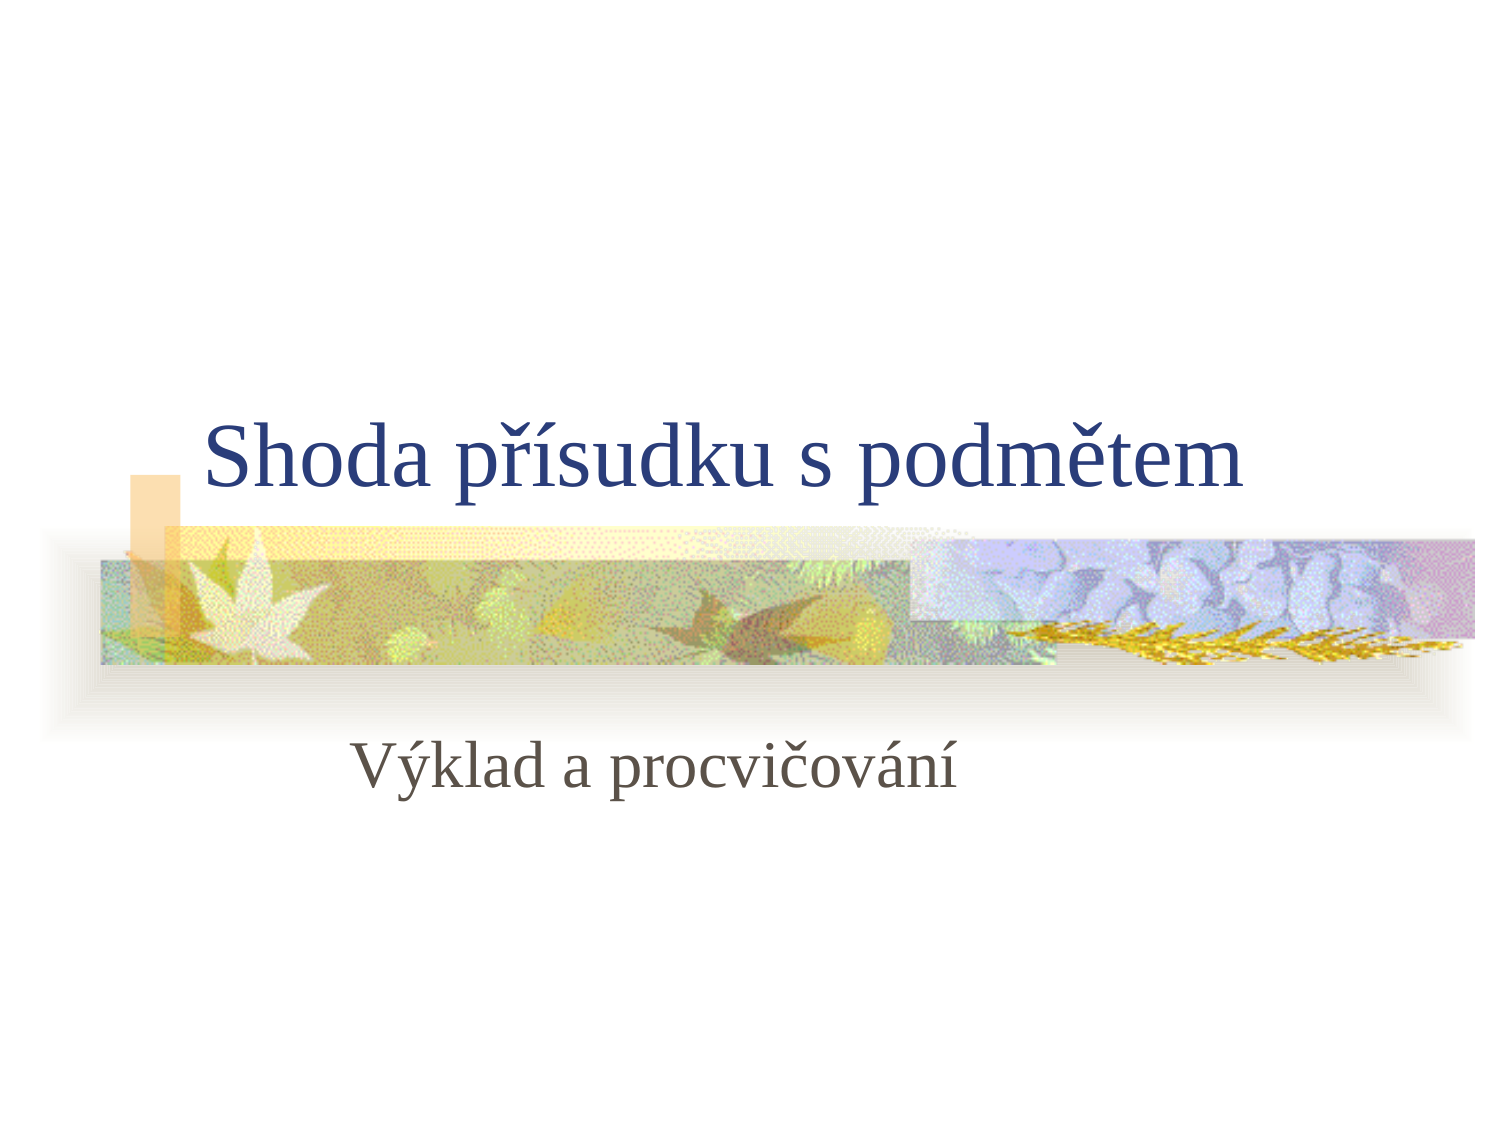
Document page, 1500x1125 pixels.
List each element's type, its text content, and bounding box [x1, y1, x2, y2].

title Shoda přísudku s podmětem [187, 324, 1463, 513]
picture [99, 526, 1475, 665]
subtitle Výklad a procvičování [334, 713, 1385, 940]
